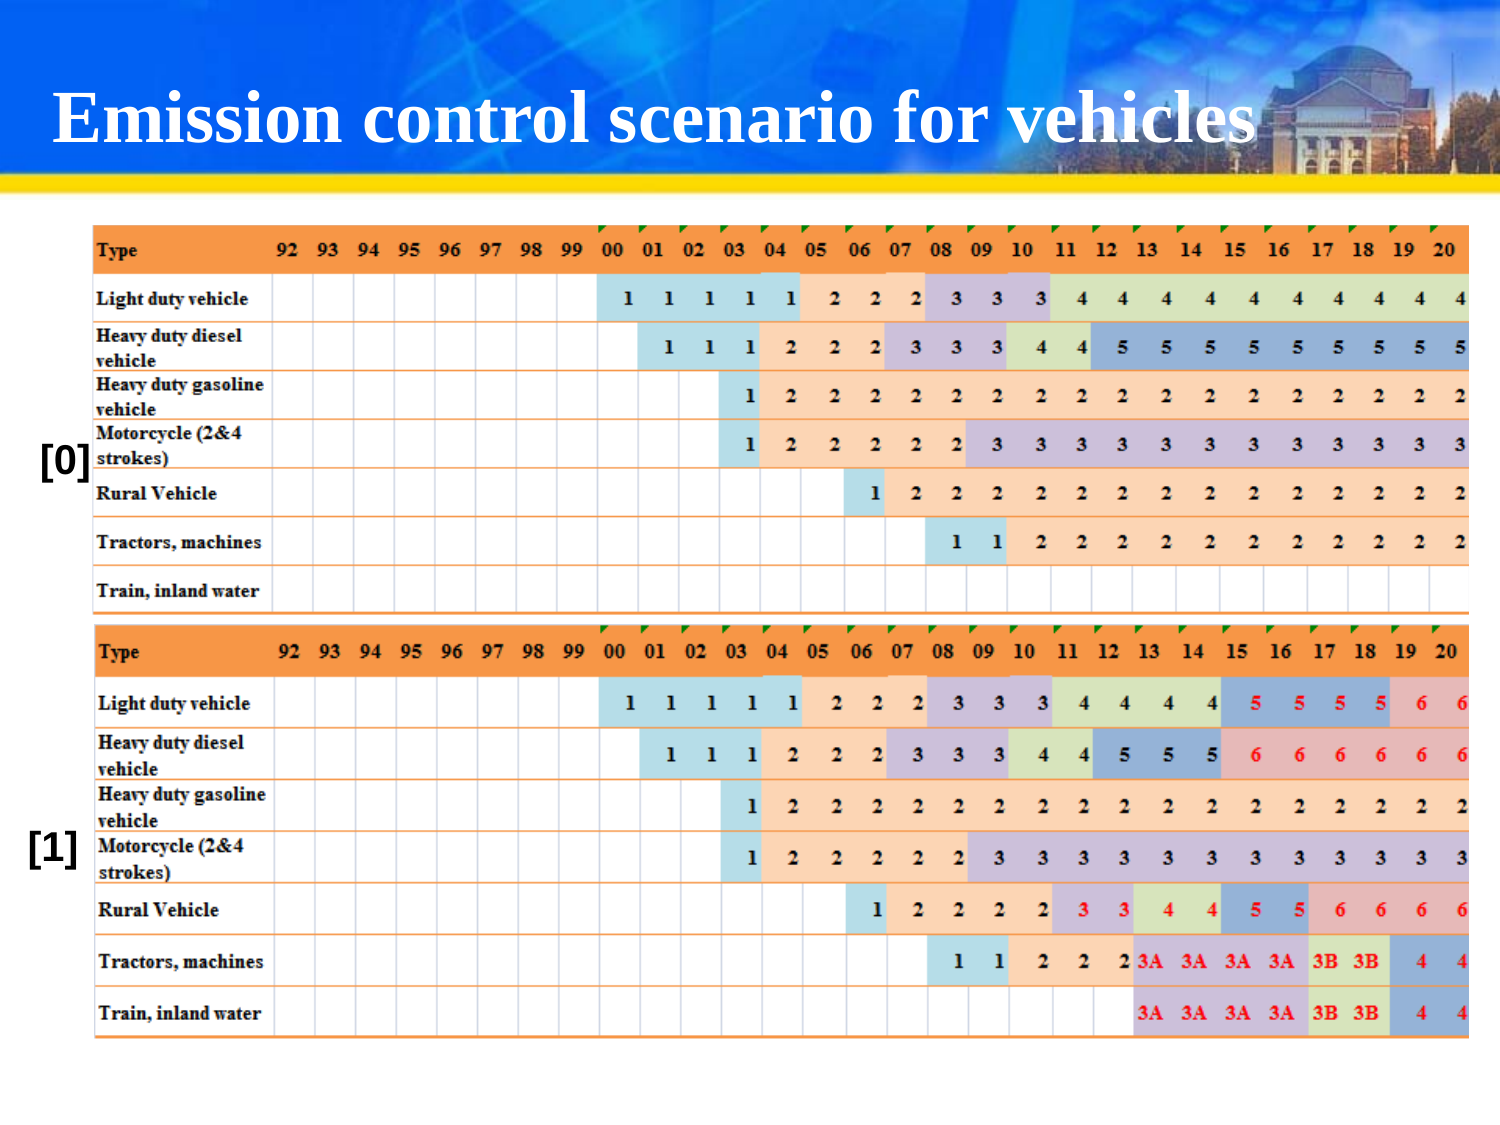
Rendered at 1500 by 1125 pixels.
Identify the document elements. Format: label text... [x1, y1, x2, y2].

text_box [1] [12, 812, 88, 878]
picture [92, 224, 1470, 1051]
title Emission control scenario for vehicles [37, 37, 1401, 188]
text_box [0] [25, 425, 87, 490]
picture [0, 0, 1500, 200]
